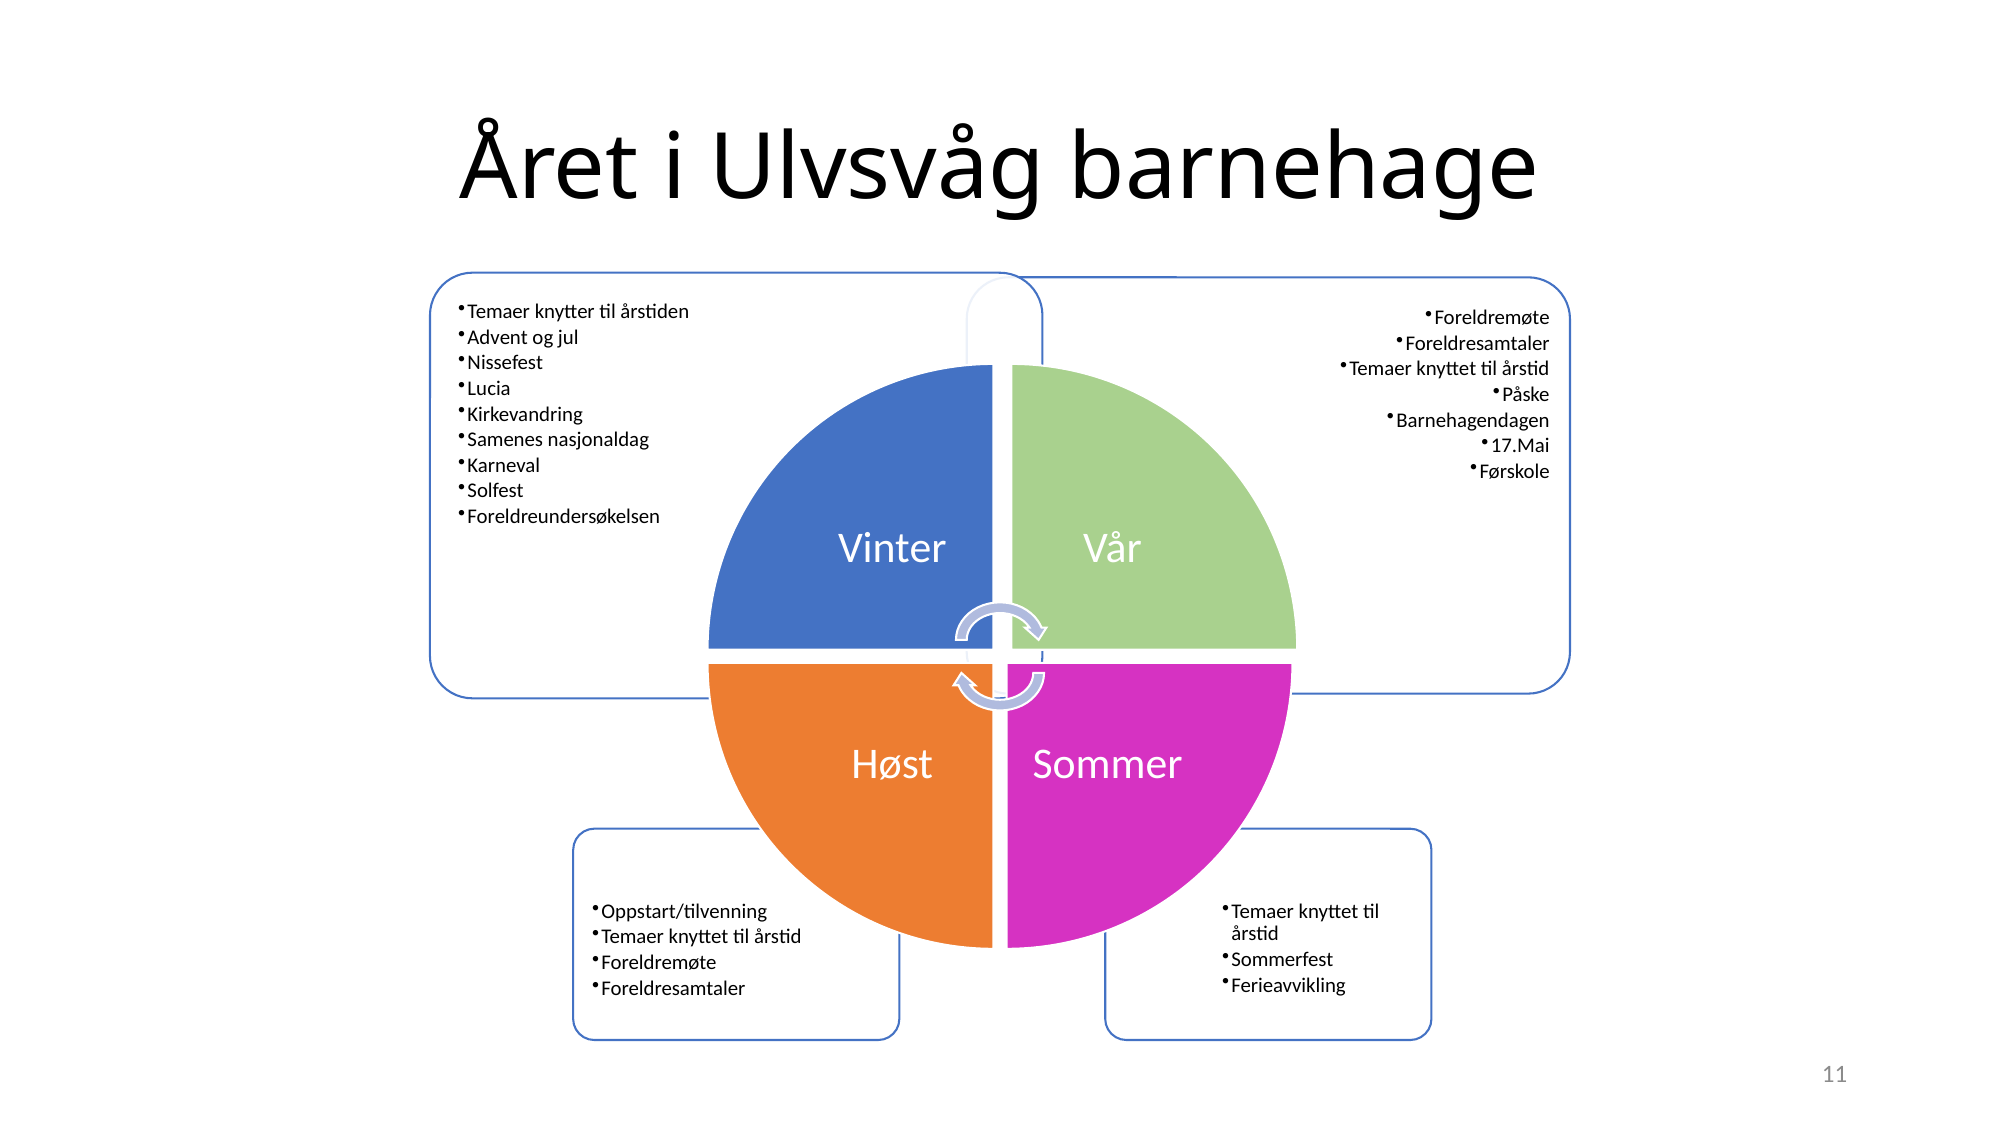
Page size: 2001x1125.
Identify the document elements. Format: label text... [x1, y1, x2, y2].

title Året i Ulvsvåg barnehage [137, 59, 1863, 278]
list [137, 299, 1863, 1014]
slide_number 11 [1412, 1042, 1863, 1103]
